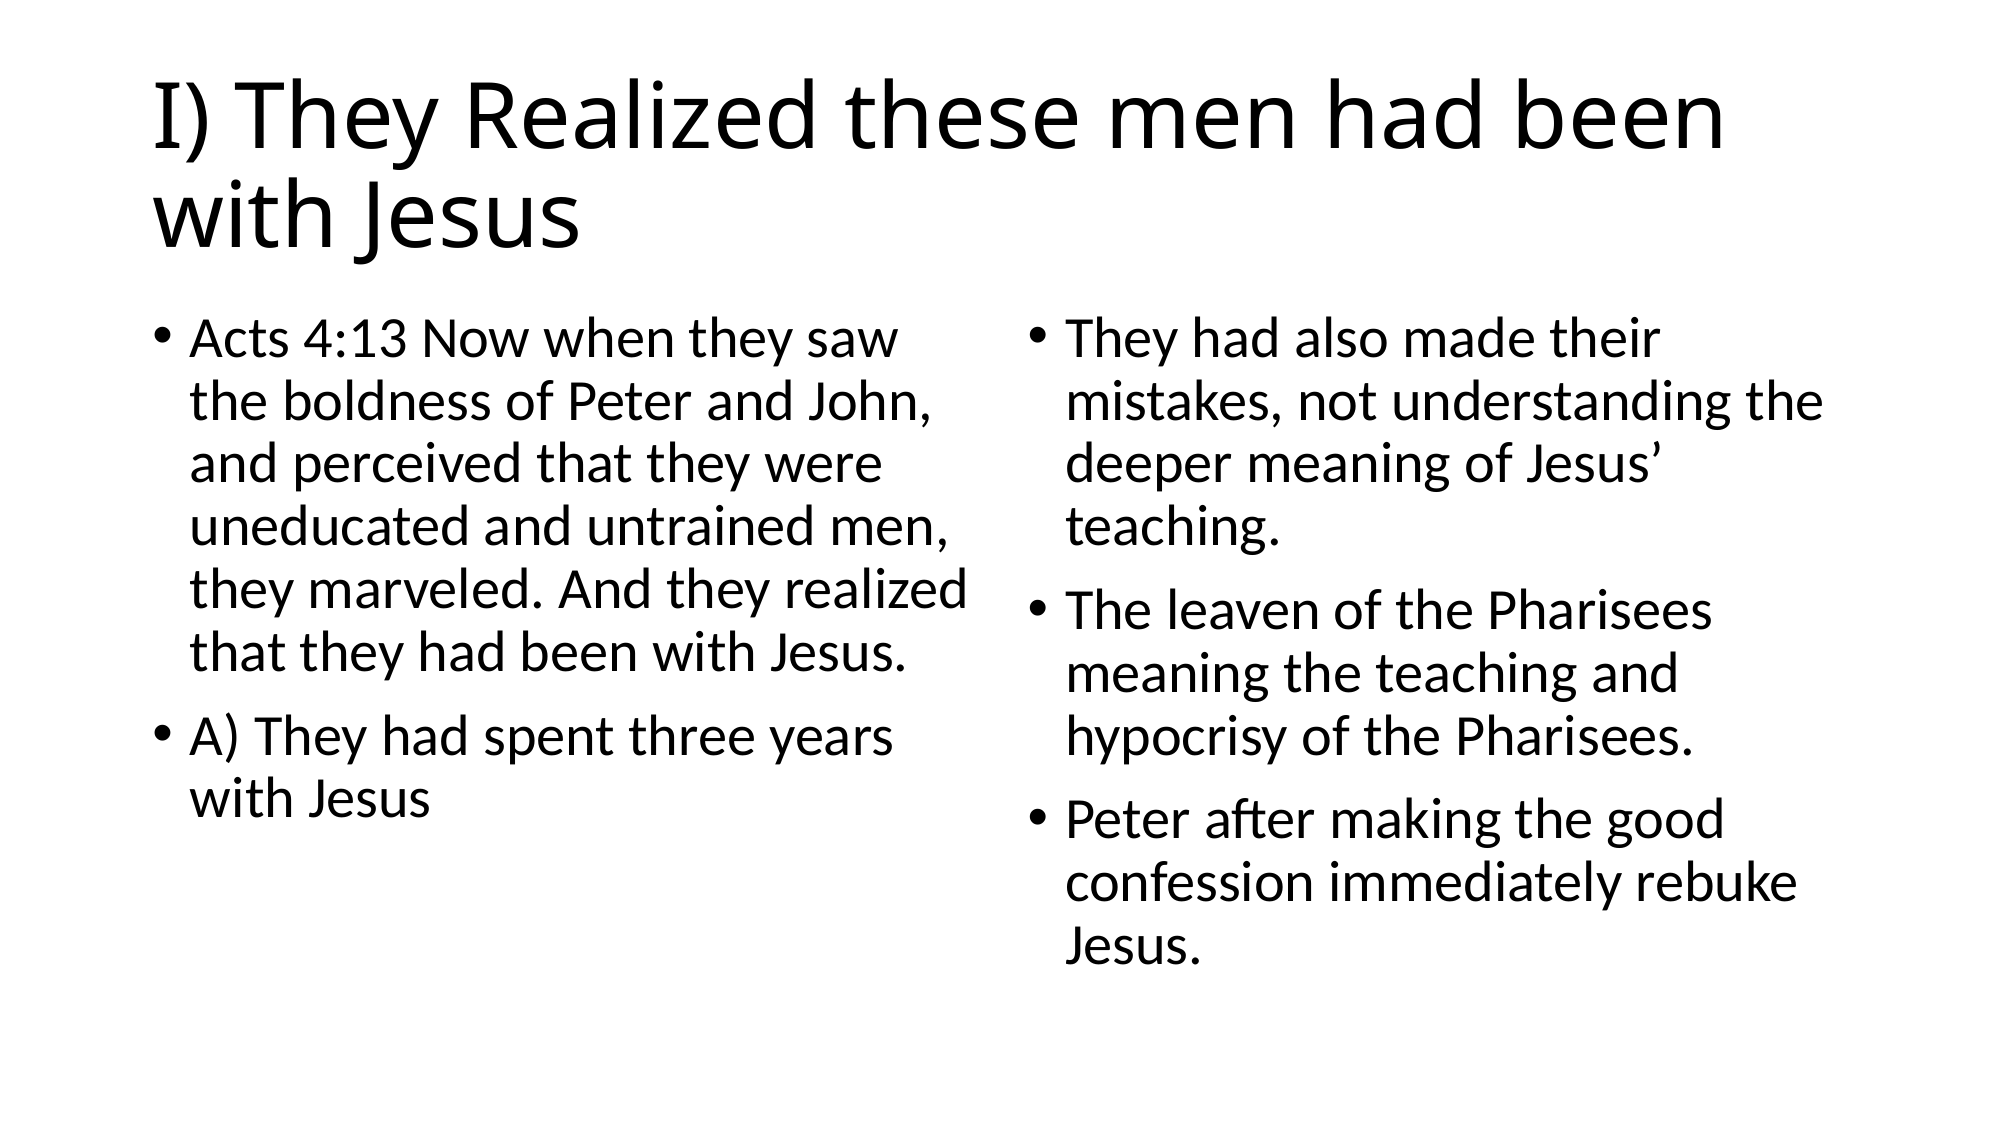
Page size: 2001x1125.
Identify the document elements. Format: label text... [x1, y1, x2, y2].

list Acts 4:13 Now when they saw the boldness of Peter and John, and perceived that they were uneducated and untrained men, they marveled. And they realized that they had been with Jesus. A) They had spent three years with Jesus [137, 299, 988, 1014]
title I) They Realized these men had been with Jesus [137, 59, 1863, 278]
list They had also made their mistakes, not understanding the deeper meaning of Jesus’ teaching. The leaven of the Pharisees meaning the teaching and hypocrisy of the Pharisees. Peter after making the good confession immediately rebuke Jesus. [1012, 299, 1863, 1014]
